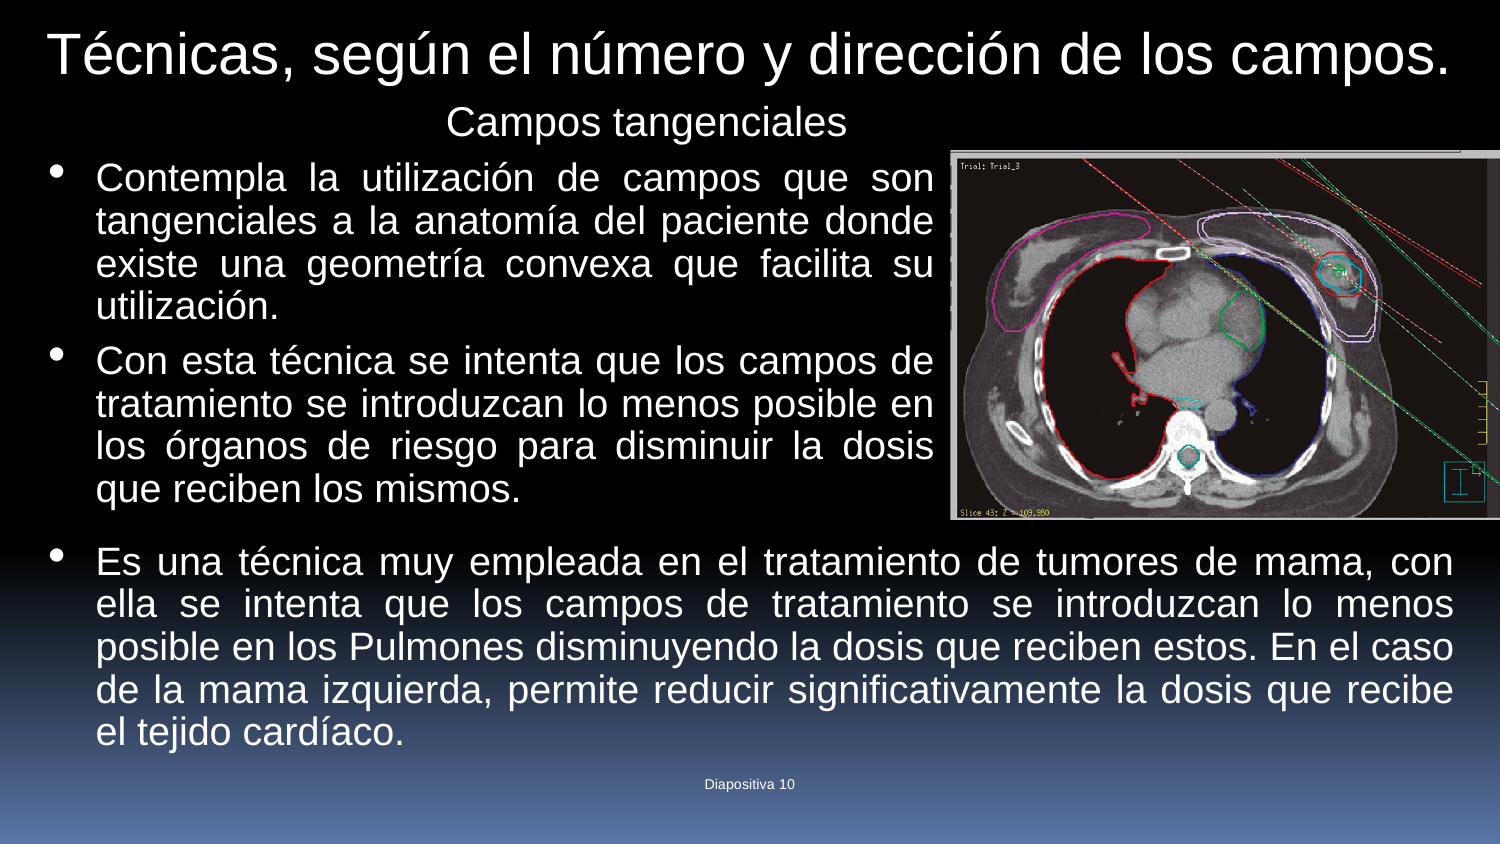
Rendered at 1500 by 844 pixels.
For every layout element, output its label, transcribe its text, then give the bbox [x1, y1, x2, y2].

picture [950, 149, 1500, 520]
text_box Campos tangenciales [430, 93, 1128, 154]
text_box Es una técnica muy empleada en el tratamiento de tumores de mama, con ella se intenta que los campos de tratamiento se introduzcan lo menos posible en los Pulmones disminuyendo la dosis que reciben estos. En el caso de la mama izquierda, permite reducir significativamente la dosis que recibe el tejido cardíaco. [5, 533, 1471, 762]
text_box Diapositiva 3 [571, 768, 928, 827]
text_box Contempla la utilización de campos que son tangenciales a la anatomía del paciente donde existe una geometría convexa que facilita su utilización. Con esta técnica se intenta que los campos de tratamiento se introduzcan lo menos posible en los órganos de riesgo para disminuir la dosis que reciben los mismos. [5, 150, 945, 519]
text_box Técnicas, según el número y dirección de los campos. [0, 8, 1500, 94]
